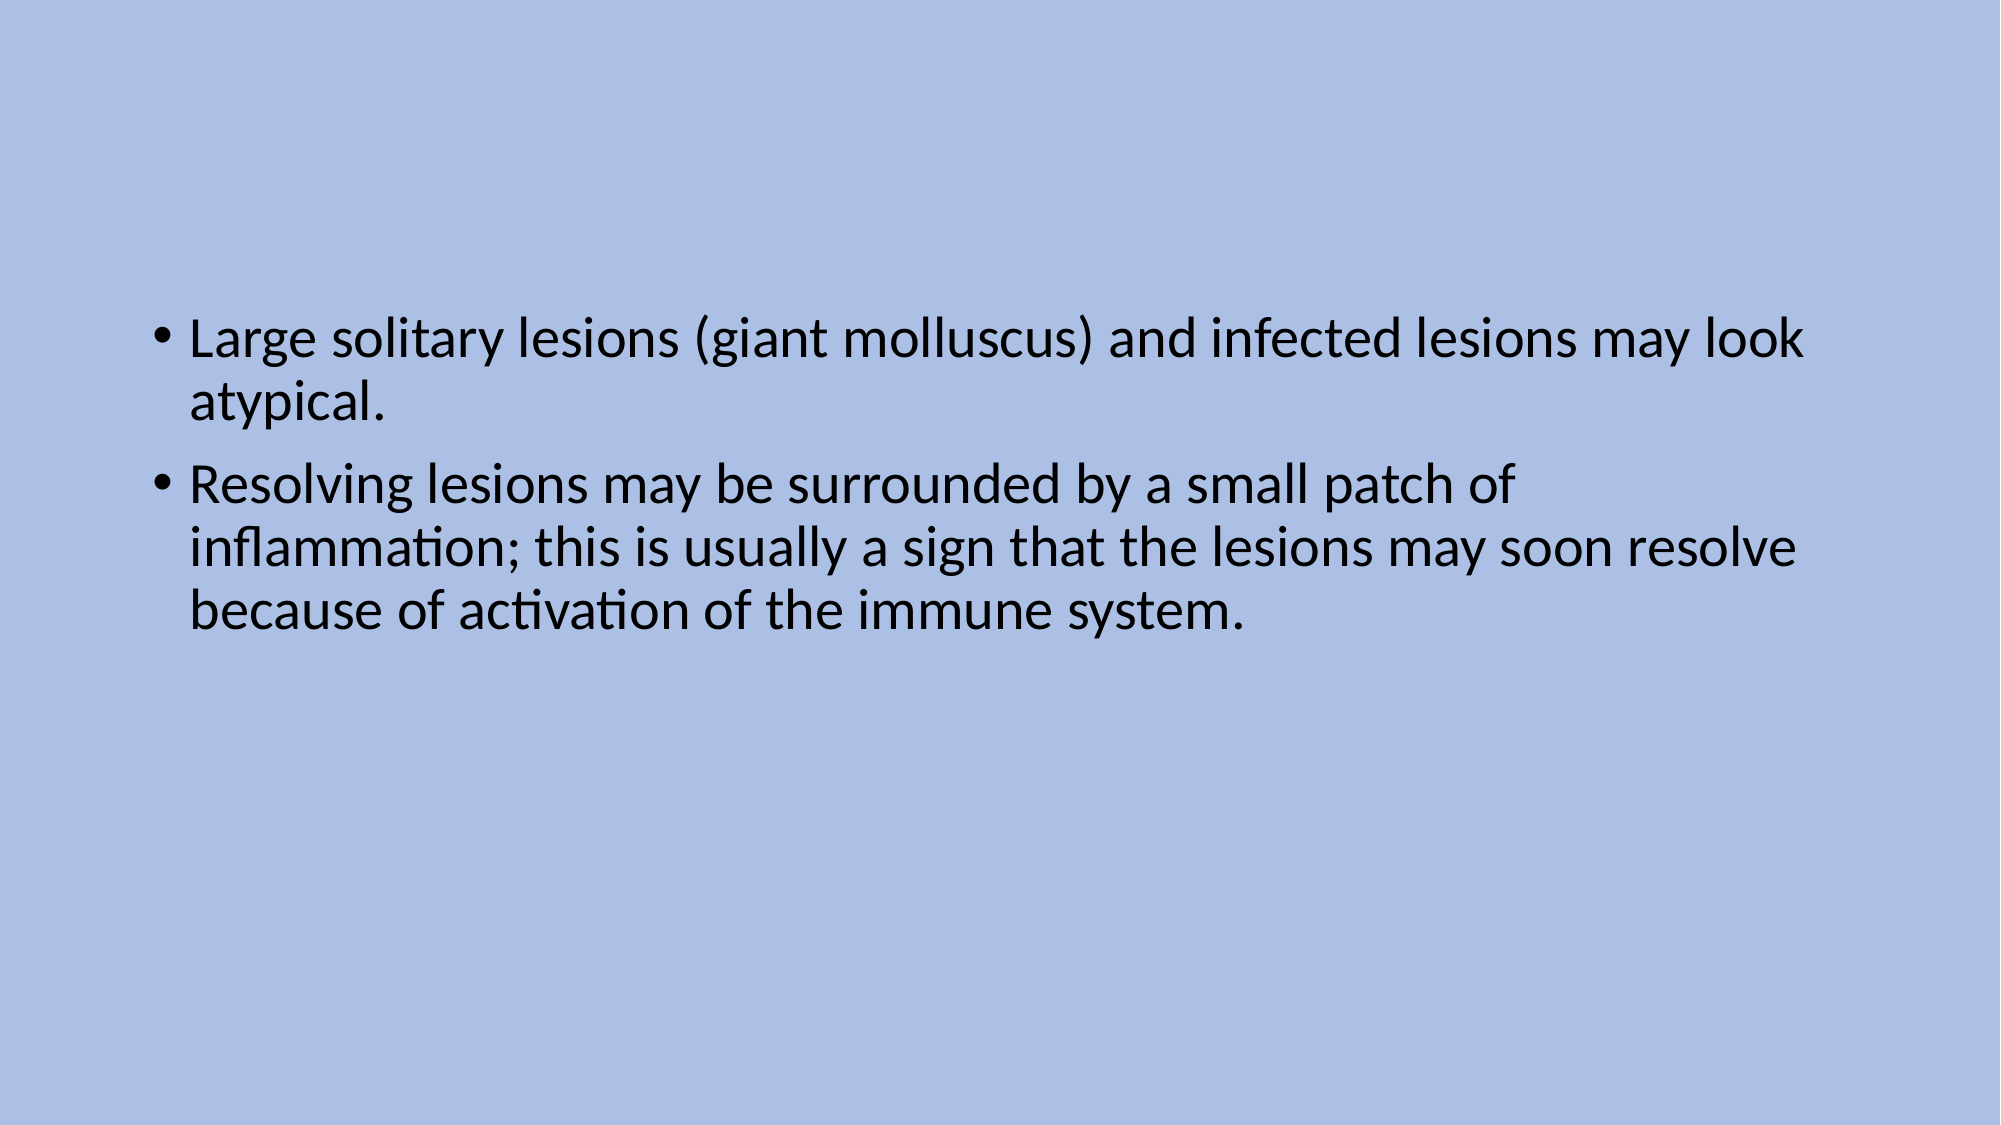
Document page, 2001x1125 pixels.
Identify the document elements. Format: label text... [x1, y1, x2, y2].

list Large solitary lesions (giant molluscus) and infected lesions may look atypical. Resolving lesions may be surrounded by a small patch of inflammation; this is usually a sign that the lesions may soon resolve because of activation of the immune system. [137, 299, 1863, 1014]
